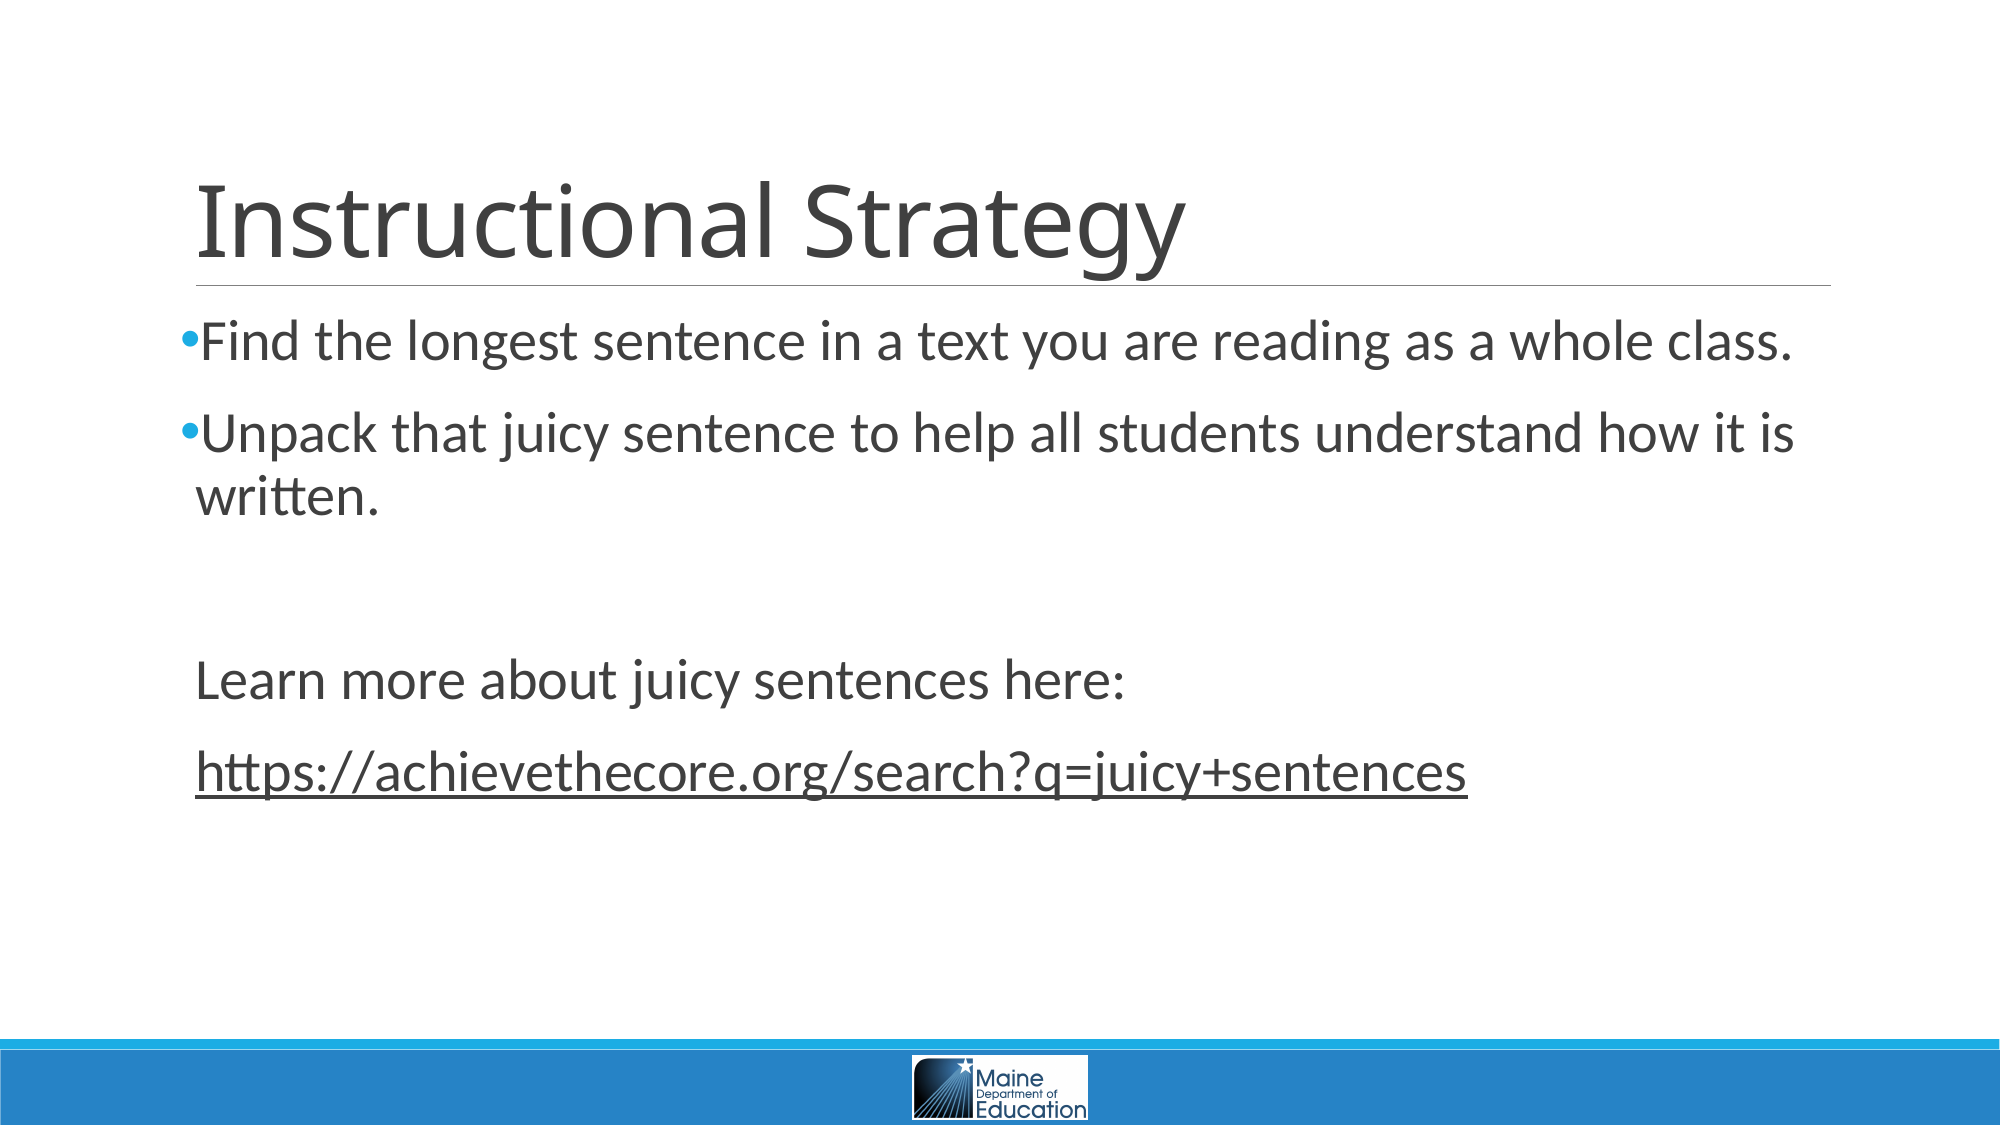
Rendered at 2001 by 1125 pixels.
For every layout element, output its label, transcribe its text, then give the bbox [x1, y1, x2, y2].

list Find the longest sentence in a text you are reading as a whole class. Unpack that juicy sentence to help all students understand how it is written. Learn more about juicy sentences here: https://achievethecore.org/search?q=juicy+sentences [180, 302, 1830, 963]
picture [912, 1055, 1088, 1120]
title Instructional Strategy [180, 47, 1830, 285]
